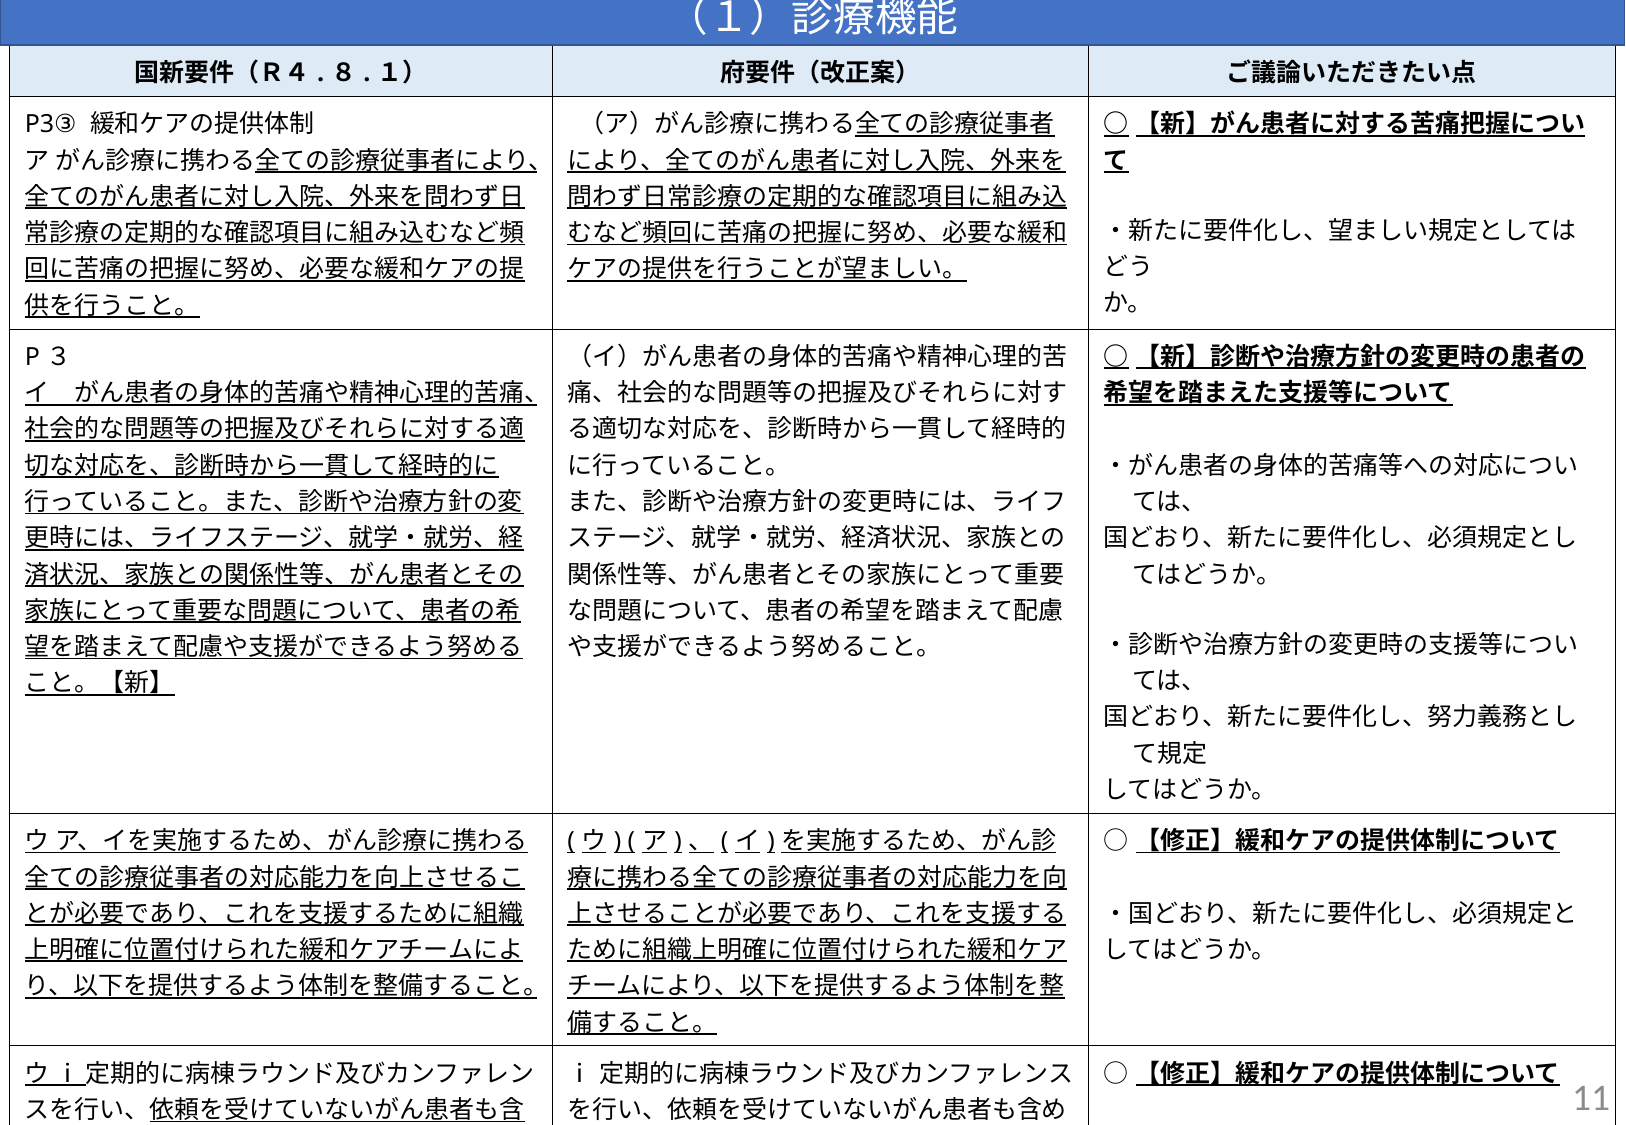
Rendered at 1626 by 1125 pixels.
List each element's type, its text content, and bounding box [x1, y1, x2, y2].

text_box （１）診療機能 [0, 0, 1625, 46]
table_cell ウ ア、イを実施するため、がん診療に携わる全ての診療従事者の対応能力を向上させることが必要であり、これを支援するために組織上明確に位置付けられた緩和ケアチームにより、以下を提供するよう体制を整備すること。 [10, 814, 552, 1045]
table_cell （ア）がん診療に携わる全ての診療従事者により、全てのがん患者に対し入院、外来を問わず日常診療の定期的な確認項目に組み込むなど頻回に苦痛の把握に努め、必要な緩和ケアの提供を行うことが望ましい。 [553, 97, 1088, 329]
table_cell P３ イ がん患者の身体的苦痛や精神心理的苦痛、社会的な問題等の把握及びそれらに対する適切な対応を、診断時から一貫して経時的に行っていること。また、診断や治療方針の変更時には、ライフステージ、就学・就労、経済状況、家族との関係性等、がん患者とその家族にとって重要な問題について、患者の希望を踏まえて配慮や支援ができるよう努めること。【新】 [10, 330, 552, 813]
table_cell P3③ 緩和ケアの提供体制 ア がん診療に携わる全ての診療従事者により、全てのがん患者に対し入院、外来を問わず日常診療の定期的な確認項目に組み込むなど頻回に苦痛の把握に努め、必要な緩和ケアの提供を行うこと。 [10, 97, 552, 329]
table_cell ○【新】がん患者に対する苦痛把握について ・新たに要件化し、望ましい規定としてはどう か。 [1089, 97, 1615, 329]
table_cell (ウ) (ア)、(イ)を実施するため、がん診療に携わる全ての診療従事者の対応能力を向上させることが必要であり、これを支援するために組織上明確に位置付けられた緩和ケアチームにより、以下を提供するよう体制を整備すること。 [553, 814, 1088, 1045]
table_cell ○【修正】緩和ケアの提供体制について ・国どおり、新たに要件化し、必須規定としてはどうか。 [1089, 1046, 1615, 1125]
table_cell ○【新】診断や治療方針の変更時の患者の希望を踏まえた支援等について ・がん患者の身体的苦痛等への対応については、 国どおり、新たに要件化し、必須規定としてはどうか。 ・診断や治療方針の変更時の支援等については、 国どおり、新たに要件化し、努力義務として規定 してはどうか。 [1089, 330, 1615, 813]
table_cell （イ）がん患者の身体的苦痛や精神心理的苦痛、社会的な問題等の把握及びそれらに対する適切な対応を、診断時から一貫して経時的に行っていること。 また、診断や治療方針の変更時には、ライフステージ、就学・就労、経済状況、家族との関係性等、がん患者とその家族にとって重要な問題について、患者の希望を踏まえて配慮や支援ができるよう努めること。 [553, 330, 1088, 813]
slide_number 11 [1259, 1065, 1625, 1125]
table_header 国新要件（Ｒ４.８.１） [10, 46, 552, 96]
table_header 府要件（改正案） [553, 46, 1088, 96]
table_cell ⅰ定期的に病棟ラウンド及びカンファレンスを行い、依頼を受けていないがん患者も含めて苦痛の把握に努めるとともに、適切な症状緩和について協議し、必要に応じて主体的に助言や指導等を行っていること。 ⅱ（２）のイの（ウ）に規定する看護師は、苦痛の把握の支援や専門的緩和ケアの提供に関する調整等、外来・病棟の看護業務を支援・強化すること。また、主治医及び看護師、公認心理師等と協働し、適切な支援を実施すること。 [553, 1046, 1088, 1125]
table_cell ○【修正】緩和ケアの提供体制について ・国どおり、新たに要件化し、必須規定としてはどうか。 [1089, 814, 1615, 1045]
table_cell ウ ⅰ 定期的に病棟ラウンド及びカンファレンスを行い、依頼を受けていないがん患者も含めて苦痛の把握に努めるとともに、適切な症状緩和について協議し、必要に応じて主体的に助言や指導等を行っていること。【修正】 ⅱ （２）の②のウに規定する看護師は、苦痛の把握の支援や専門的緩和ケアの提供に関する調整等、外来・病棟の看護業務を支援・強化すること。また、主治医及び看護師、公認心理師等と協働し、適切な支援を実施すること。 [10, 1046, 552, 1125]
table_header ご議論いただきたい点 [1089, 46, 1615, 96]
